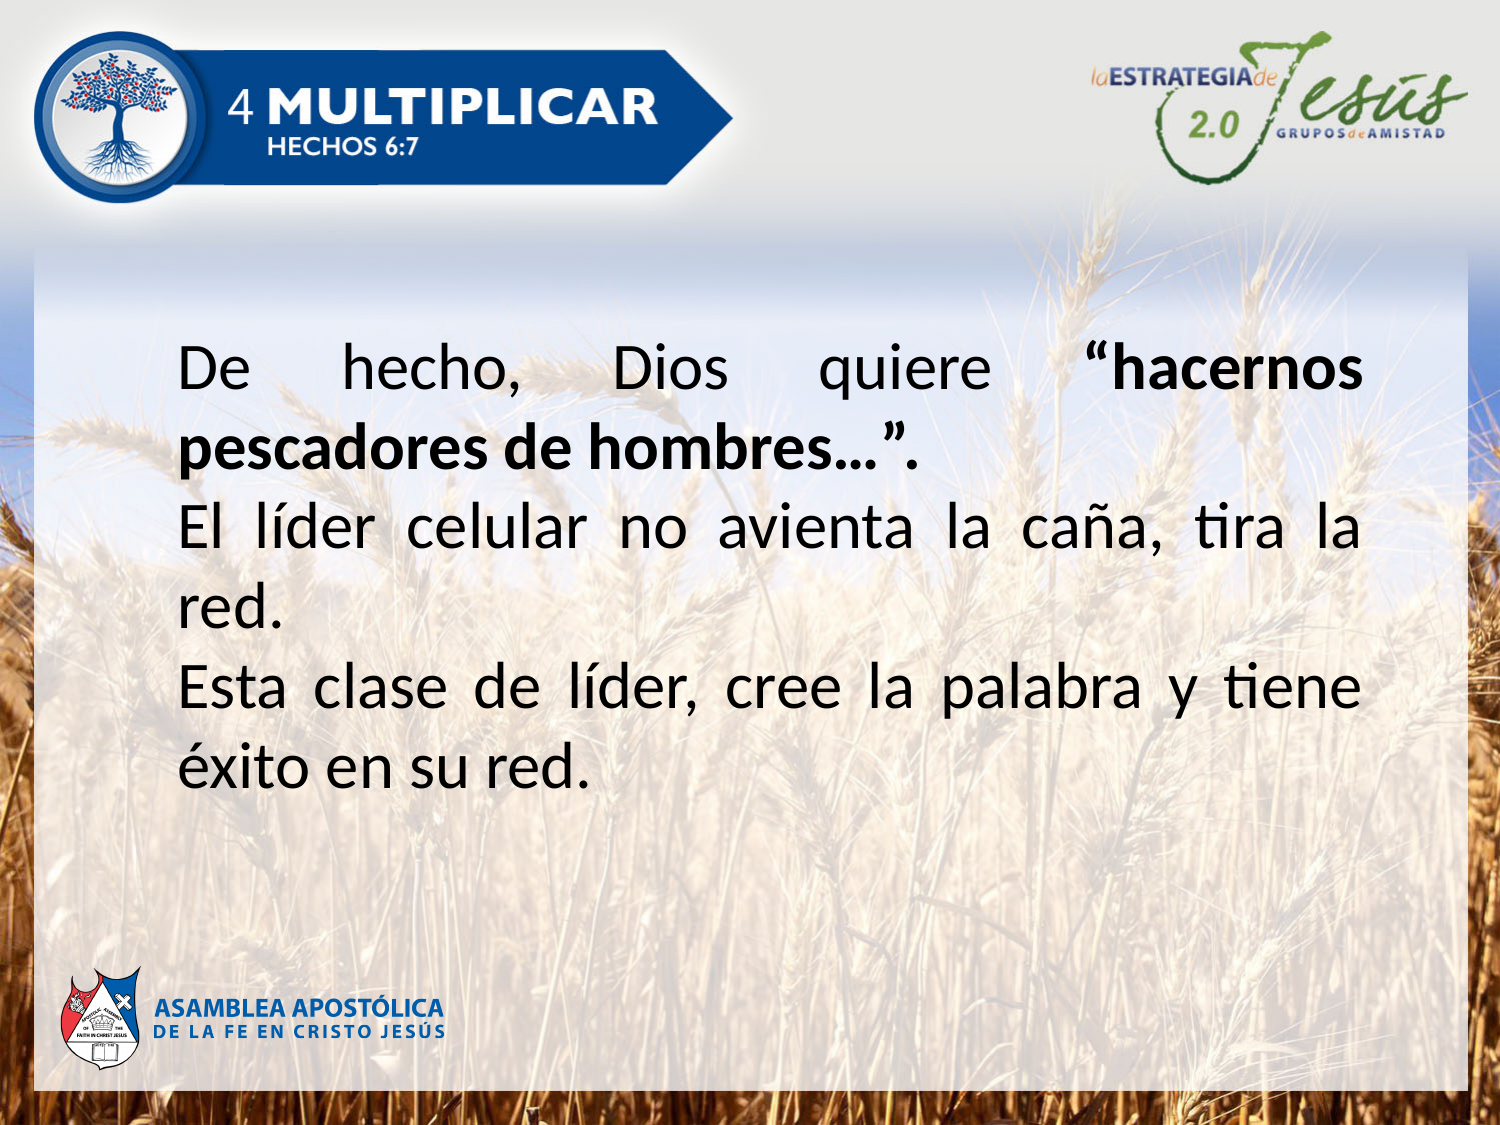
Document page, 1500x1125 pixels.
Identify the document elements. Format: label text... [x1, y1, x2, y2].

text_box De hecho, Dios quiere “hacernos pescadores de hombres…”. El líder celular no avienta la caña, tira la red. Esta clase de líder, cree la palabra y tiene éxito en su red. [162, 315, 1379, 810]
picture [0, 0, 1500, 1125]
